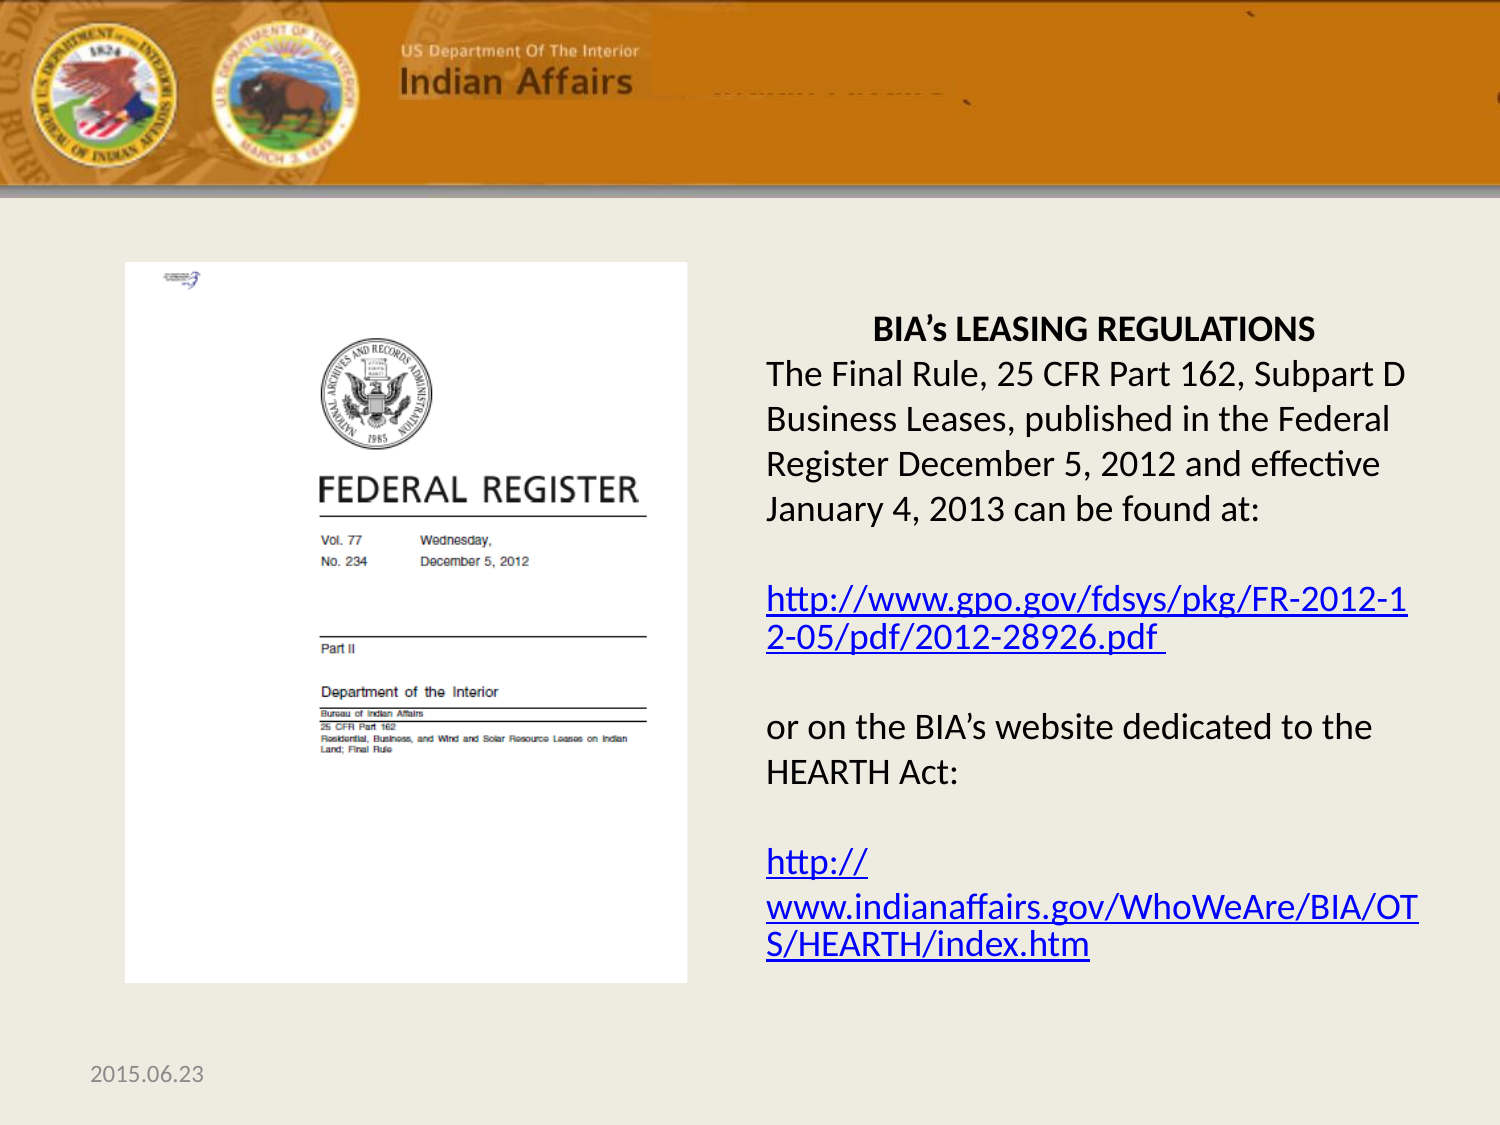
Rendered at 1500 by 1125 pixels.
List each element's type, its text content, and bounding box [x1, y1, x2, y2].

picture [124, 262, 688, 984]
picture [0, 0, 1500, 198]
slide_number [75, 1042, 425, 1103]
text_box BIA’s LEASING REGULATIONS The Final Rule, 25 CFR Part 162, Subpart D Business Leases, published in the Federal Register December 5, 2012 and effective January 4, 2013 can be found at: http://www.gpo.gov/fdsys/pkg/FR-2012-12-05/pdf/2012-28926.pdf or on the BIA’s website dedicated to the HEARTH Act: http://www.indianaffairs.gov/WhoWeAre/BIA/OTS/HEARTH/index.htm [751, 297, 1438, 897]
